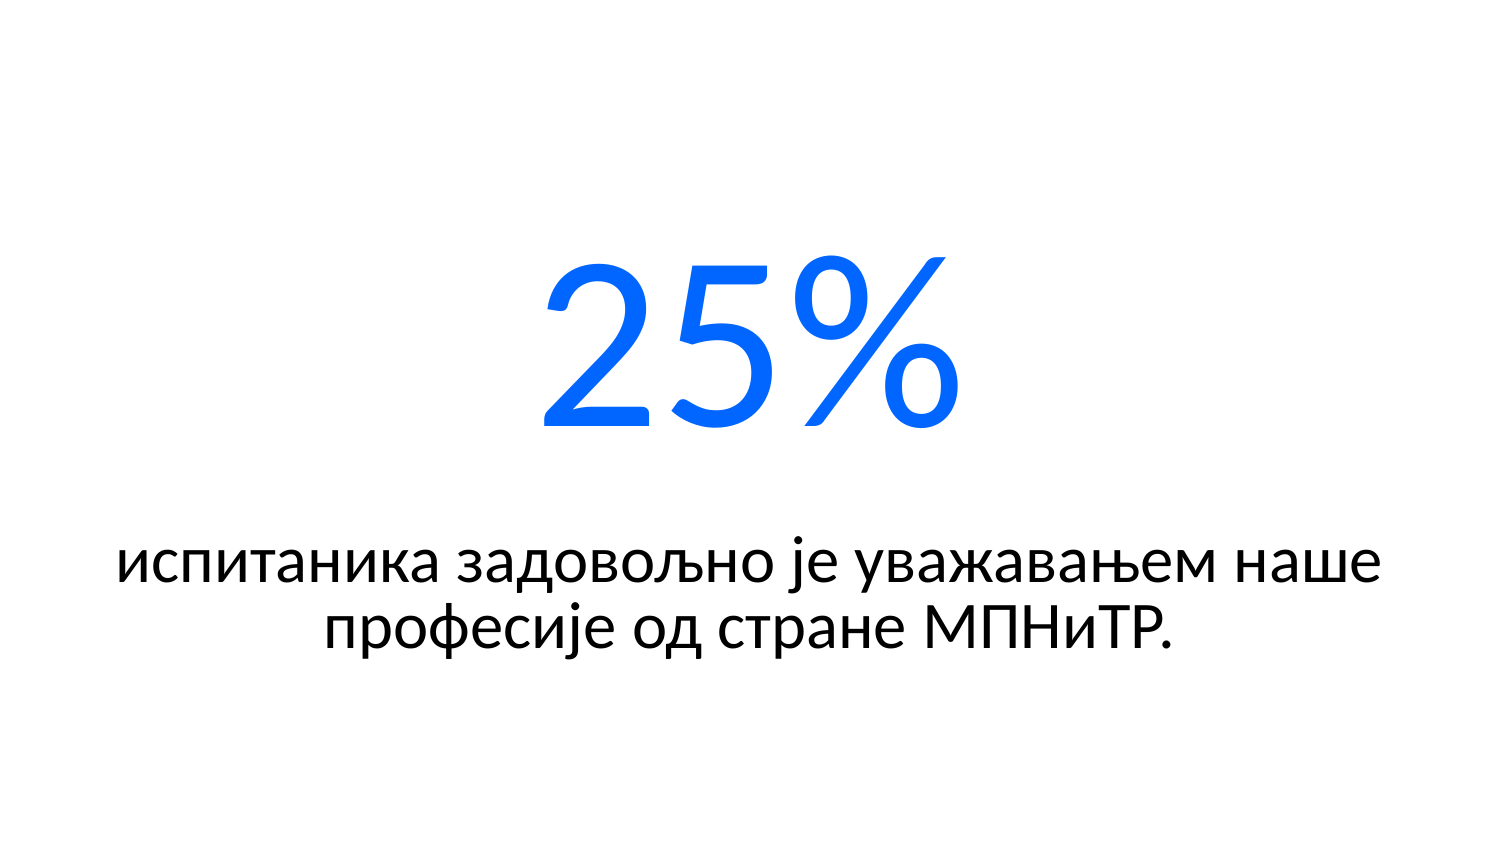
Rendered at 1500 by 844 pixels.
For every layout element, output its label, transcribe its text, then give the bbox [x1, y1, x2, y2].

title 25% [51, 181, 1449, 504]
list испитаника задовољно је уважавањем наше професије од стране МПНиТР. [51, 517, 1449, 731]
